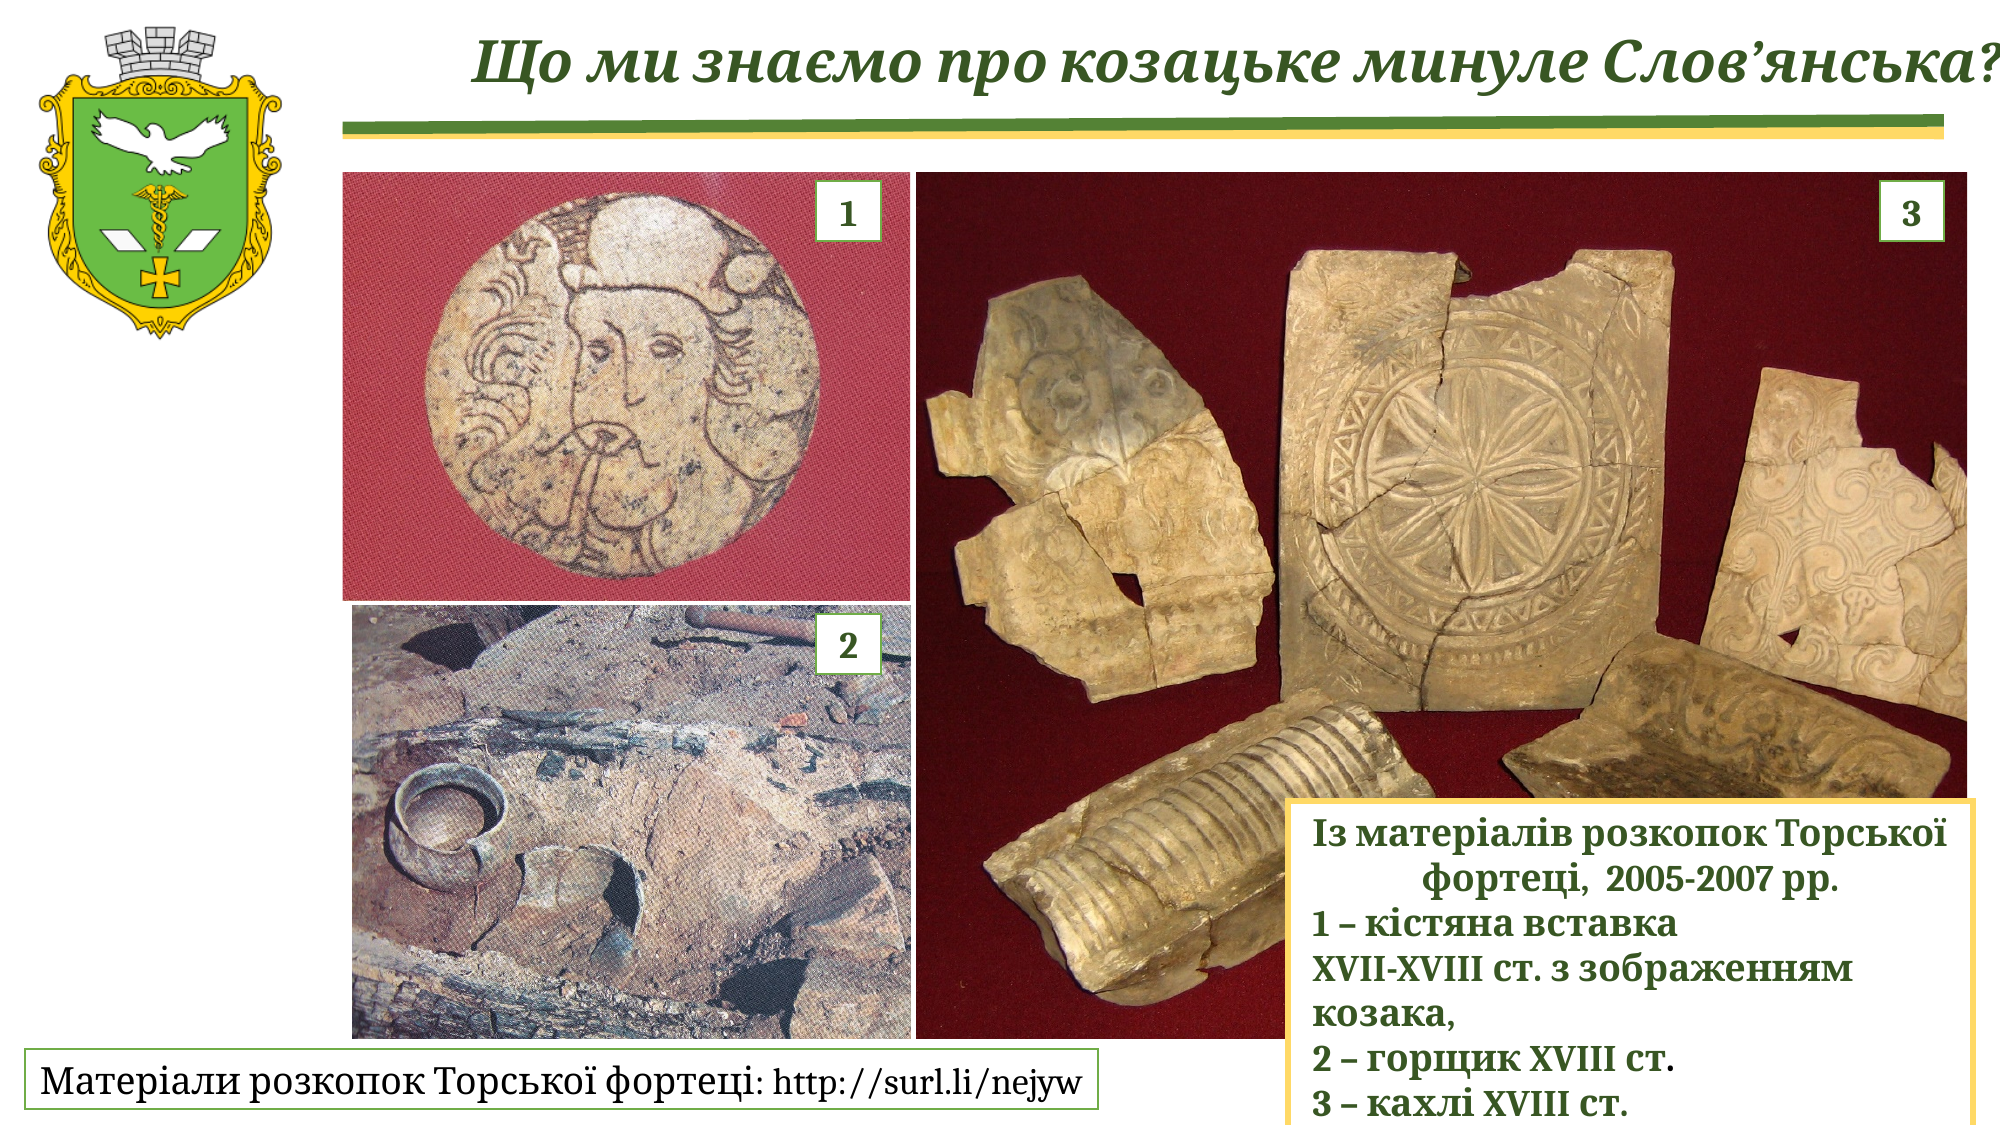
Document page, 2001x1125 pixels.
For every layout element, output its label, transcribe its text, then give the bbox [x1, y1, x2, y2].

picture [37, 26, 283, 344]
text_box Із матеріалів розкопок Торської фортеці, 2005-2007 рр. 1 – кістяна вставка XVII-XVIII ст. з зображенням козака, 2 – горщик XVIII ст. 3 – кахлі XVIII ст. [1287, 800, 1974, 1125]
text_box Що ми знаємо про козацьке минуле Слов’янська? [457, 16, 2000, 102]
picture [916, 172, 1968, 1039]
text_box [342, 120, 1944, 128]
picture [342, 172, 911, 601]
text_box Матеріали розкопок Торської фортеці: http://surl.li/nejyw [24, 1048, 1099, 1110]
picture [352, 605, 911, 1039]
